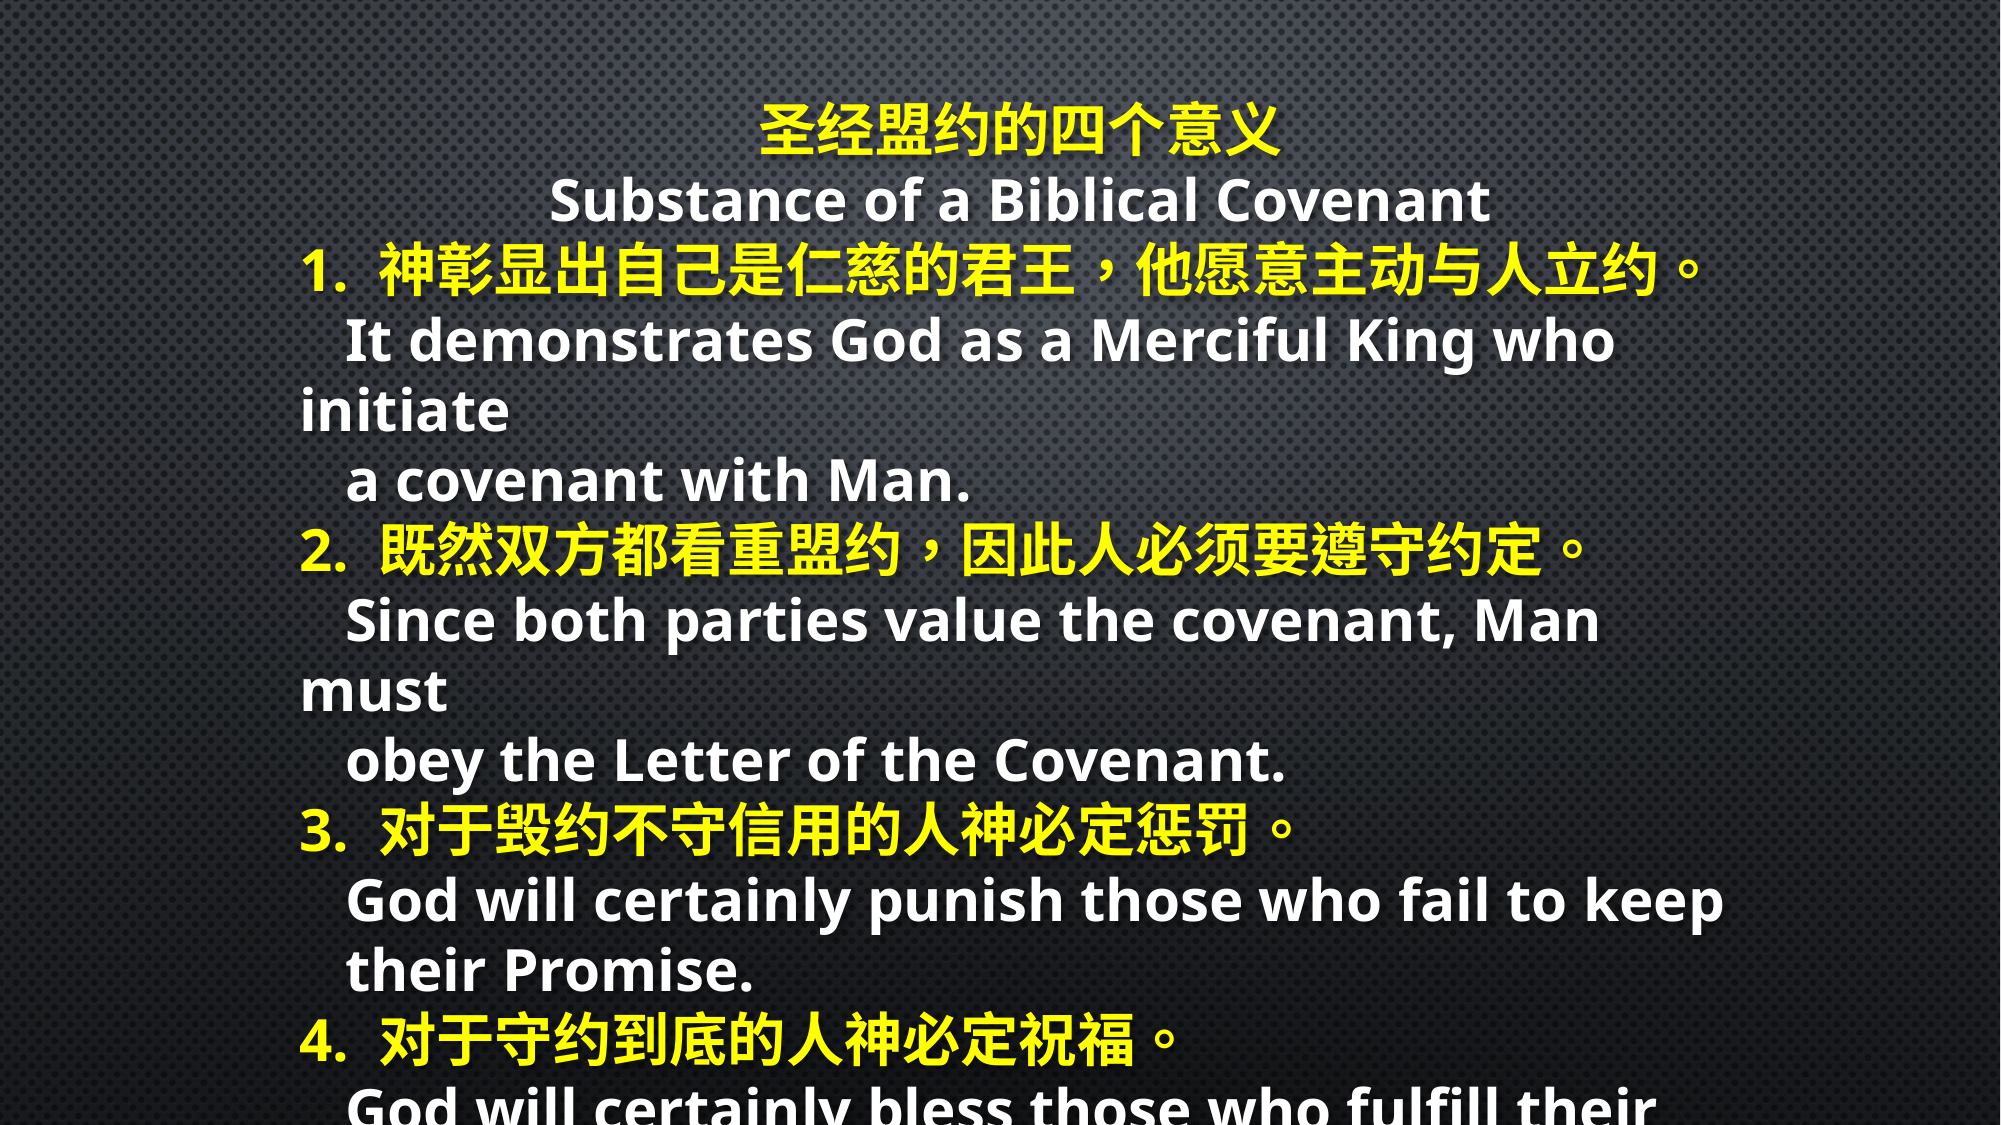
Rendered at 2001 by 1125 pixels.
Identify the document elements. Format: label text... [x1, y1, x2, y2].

text_box 圣经盟约的四个意义 Substance of a Biblical Covenant 1. 神彰显出自己是仁慈的君王，他愿意主动与人立约。 It demonstrates God as a Merciful King who initiate a covenant with Man. 2. 既然双方都看重盟约，因此人必须要遵守约定。 Since both parties value the covenant, Man must obey the Letter of the Covenant. 3. 对于毁约不守信用的人神必定惩罚。 God will certainly punish those who fail to keep their Promise. 4. 对于守约到底的人神必定祝福。 God will certainly bless those who fulfill their Promise. [284, 86, 1757, 1125]
